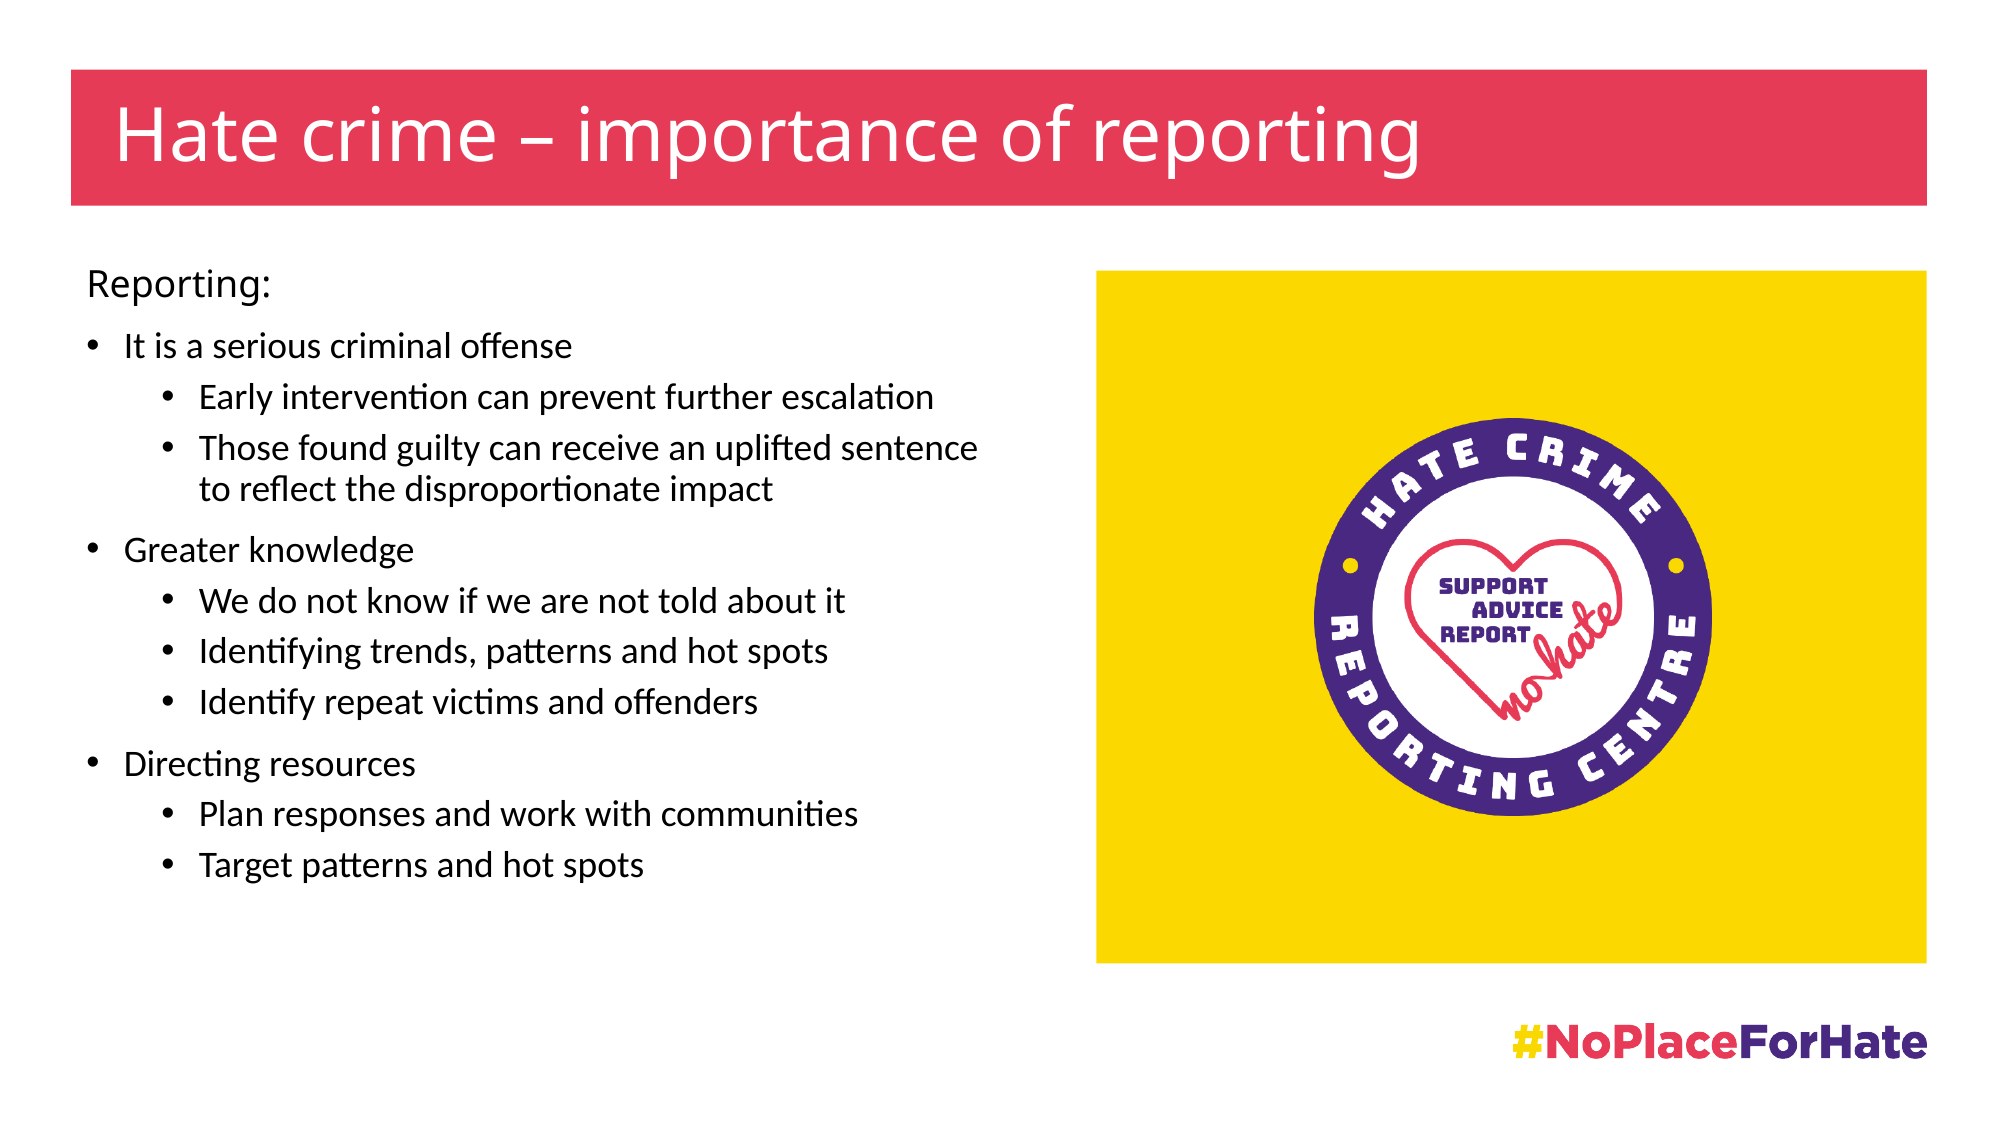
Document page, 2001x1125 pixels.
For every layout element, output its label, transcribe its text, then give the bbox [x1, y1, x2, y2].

list Reporting: It is a serious criminal offense Early intervention can prevent further escalation Those found guilty can receive an uplifted sentence to reflect the disproportionate impact Greater knowledge We do not know if we are not told about it Identifying trends, patterns and hot spots Identify repeat victims and offenders Directing resources Plan responses and work with communities Target patterns and hot spots [71, 257, 1015, 1091]
text_box [70, 68, 98, 207]
picture [1314, 418, 1712, 816]
text_box [1904, 68, 1928, 207]
text_box [1095, 270, 1928, 964]
title Hate crime – importance of reporting [98, 56, 1904, 219]
picture [1513, 1023, 1927, 1059]
